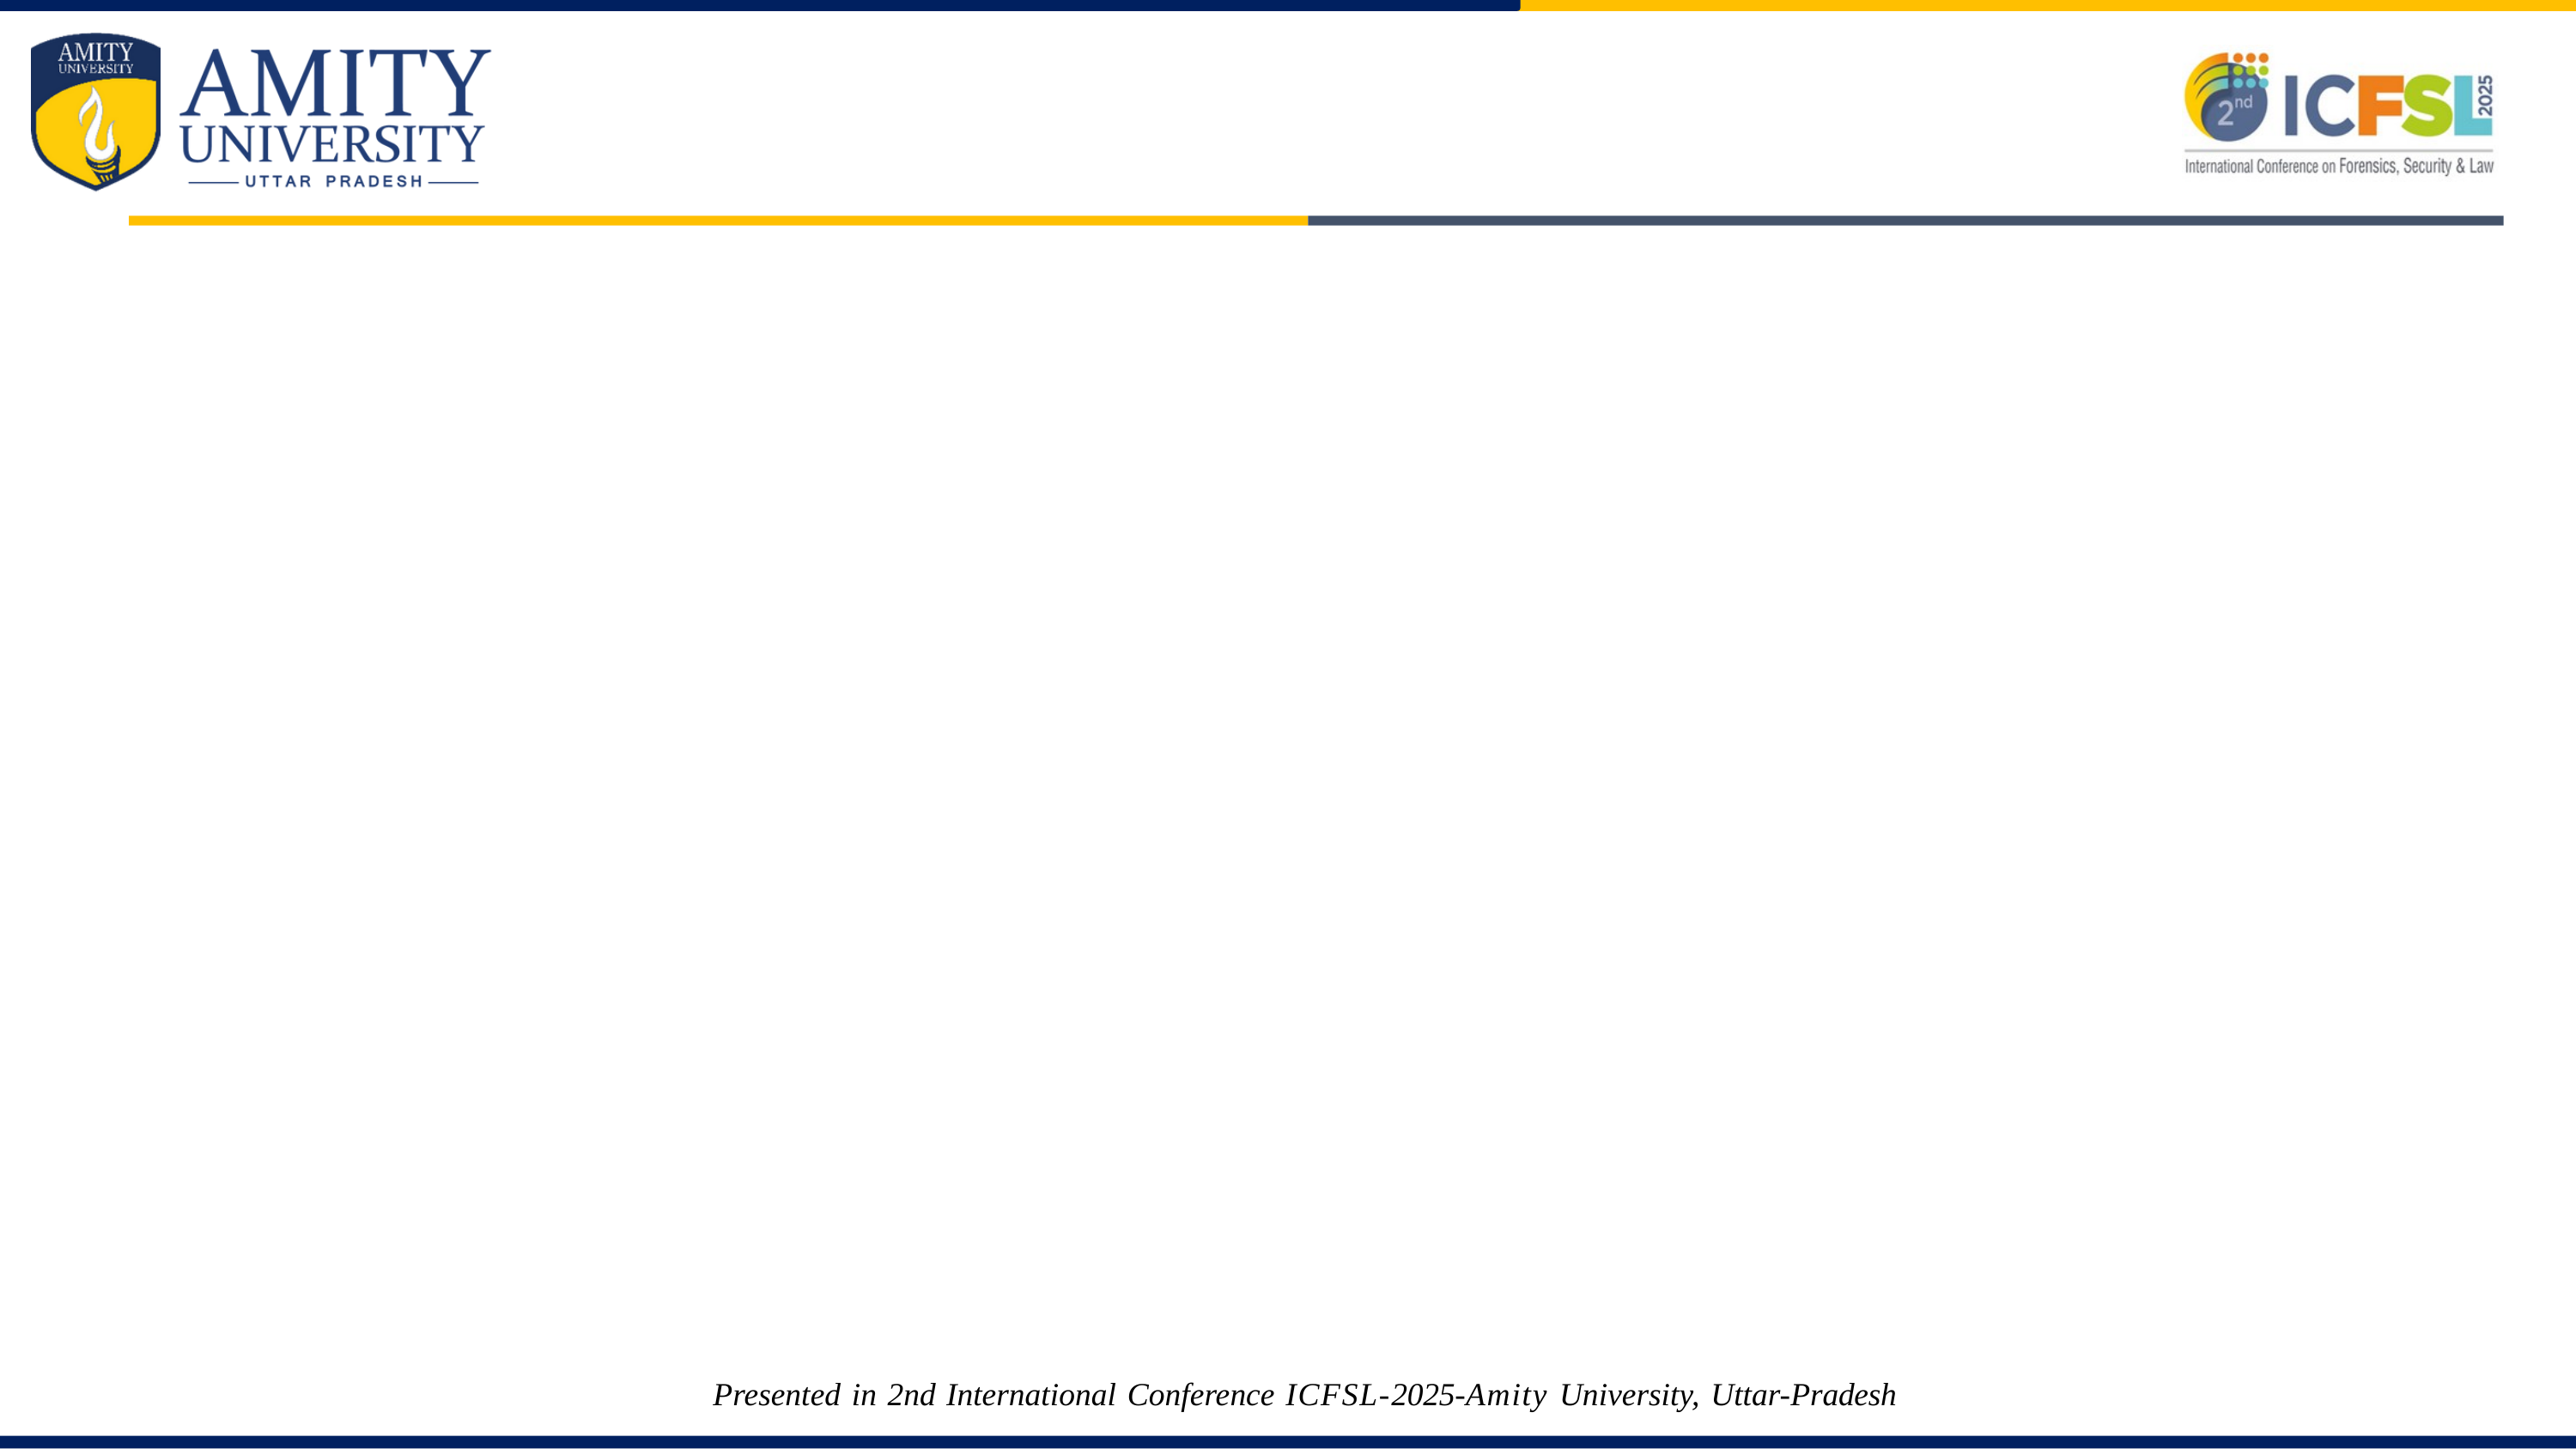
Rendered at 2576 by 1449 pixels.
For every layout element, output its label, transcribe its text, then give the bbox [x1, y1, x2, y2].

footer Presented in 2nd International Conference ICFSL-2025-Amity University, Uttar-Pradesh [711, 1380, 1908, 1449]
picture [31, 33, 161, 193]
picture [169, 39, 496, 193]
picture [2182, 45, 2499, 182]
